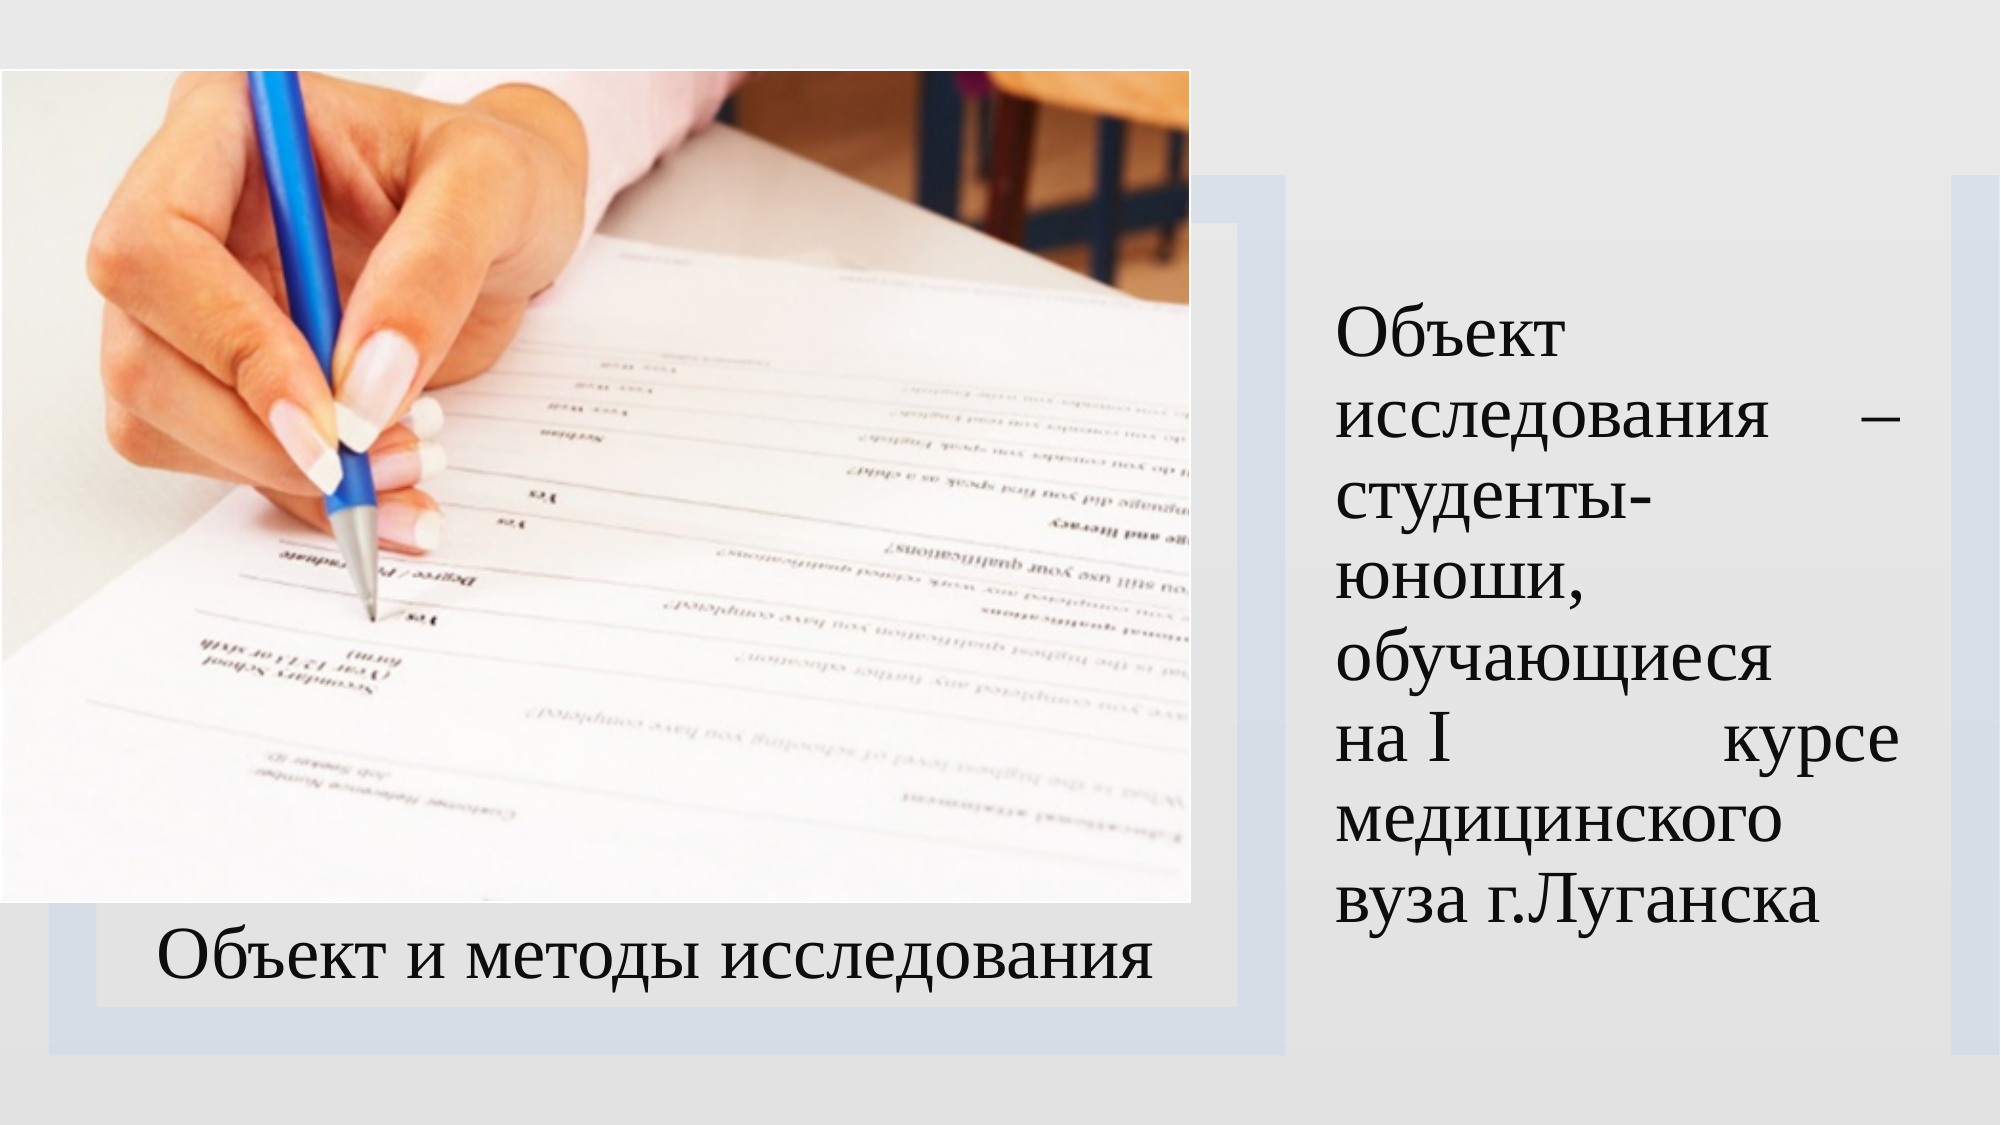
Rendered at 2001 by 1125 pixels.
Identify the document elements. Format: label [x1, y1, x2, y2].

text_box [0, 0, 2000, 1125]
